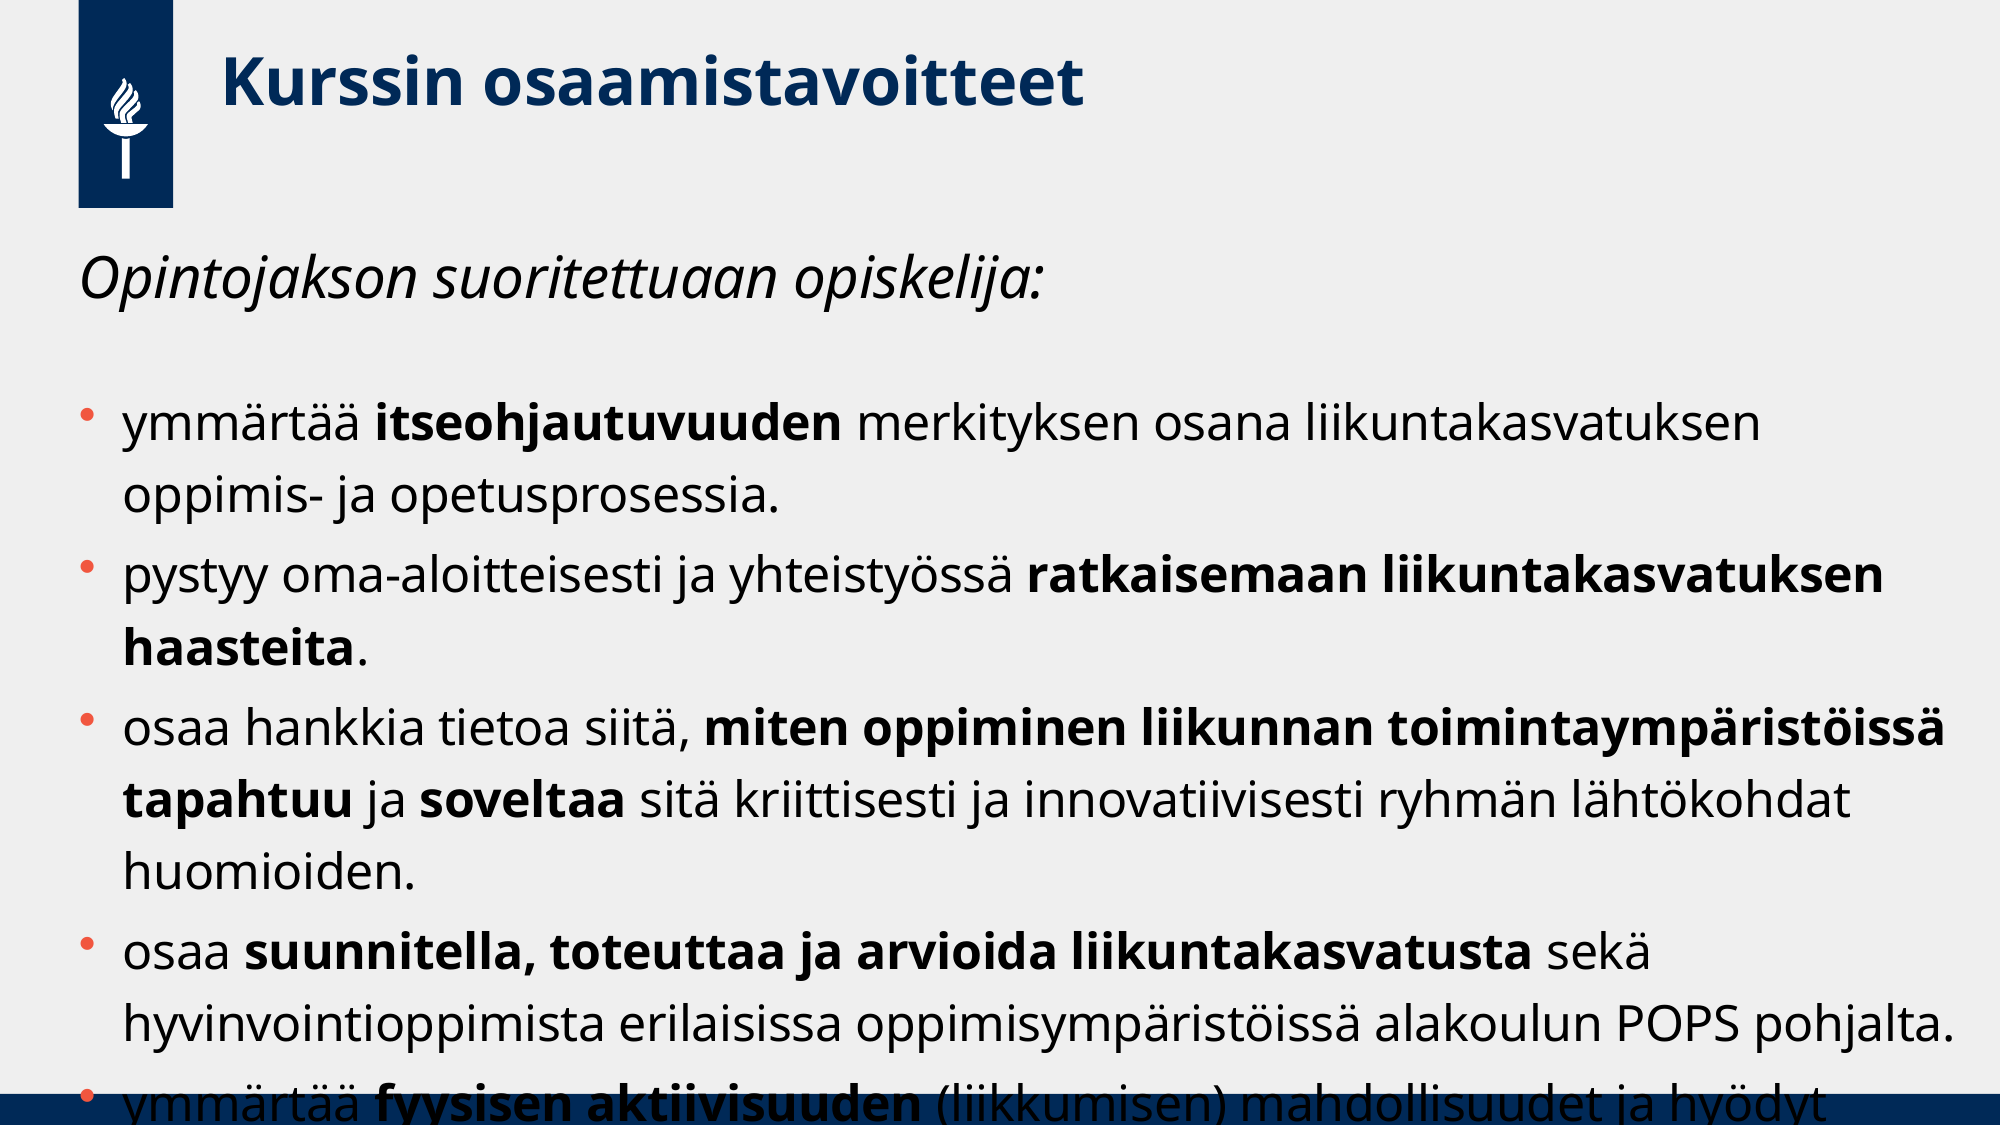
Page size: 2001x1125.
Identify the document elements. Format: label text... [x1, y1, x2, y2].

list Opintojakson suoritettuaan opiskelija: ymmärtää itseohjautuvuuden merkityksen osana liikuntakasvatuksen oppimis- ja opetusprosessia. pystyy oma-aloitteisesti ja yhteistyössä ratkaisemaan liikuntakasvatuksen haasteita. osaa hankkia tietoa siitä, miten oppiminen liikunnan toimintaympäristöissä tapahtuu ja soveltaa sitä kriittisesti ja innovatiivisesti ryhmän lähtökohdat huomioiden. osaa suunnitella, toteuttaa ja arvioida liikuntakasvatusta sekä hyvinvointioppimista erilaisissa oppimisympäristöissä alakoulun POPS pohjalta. ymmärtää fyysisen aktiivisuuden (liikkumisen) mahdollisuudet ja hyödyt osana eri oppiaineiden oppimisprosesseja. [78, 226, 1973, 1053]
title Kurssin osaamistavoitteet [220, 48, 1922, 184]
